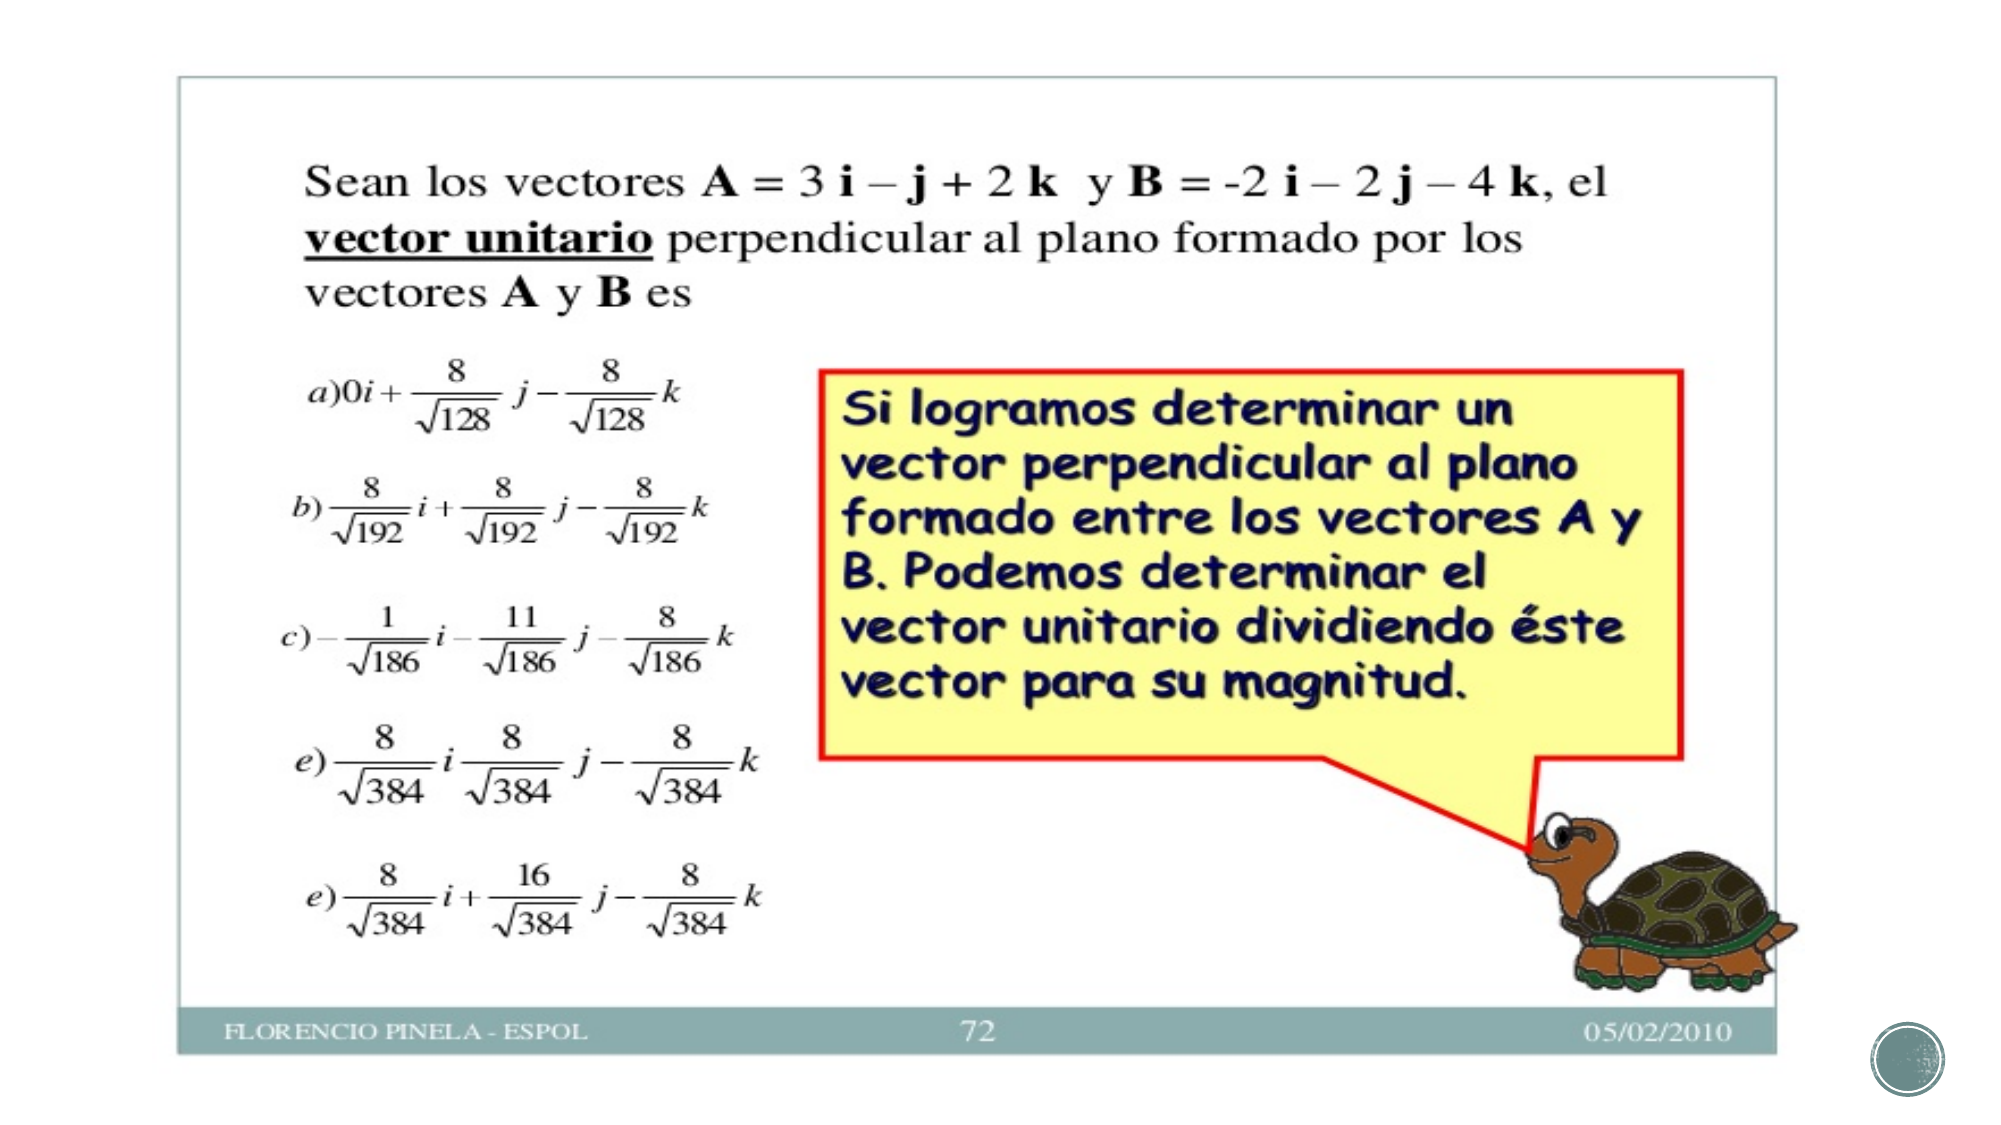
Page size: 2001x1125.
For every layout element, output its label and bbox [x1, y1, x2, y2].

list [155, 57, 1801, 1075]
